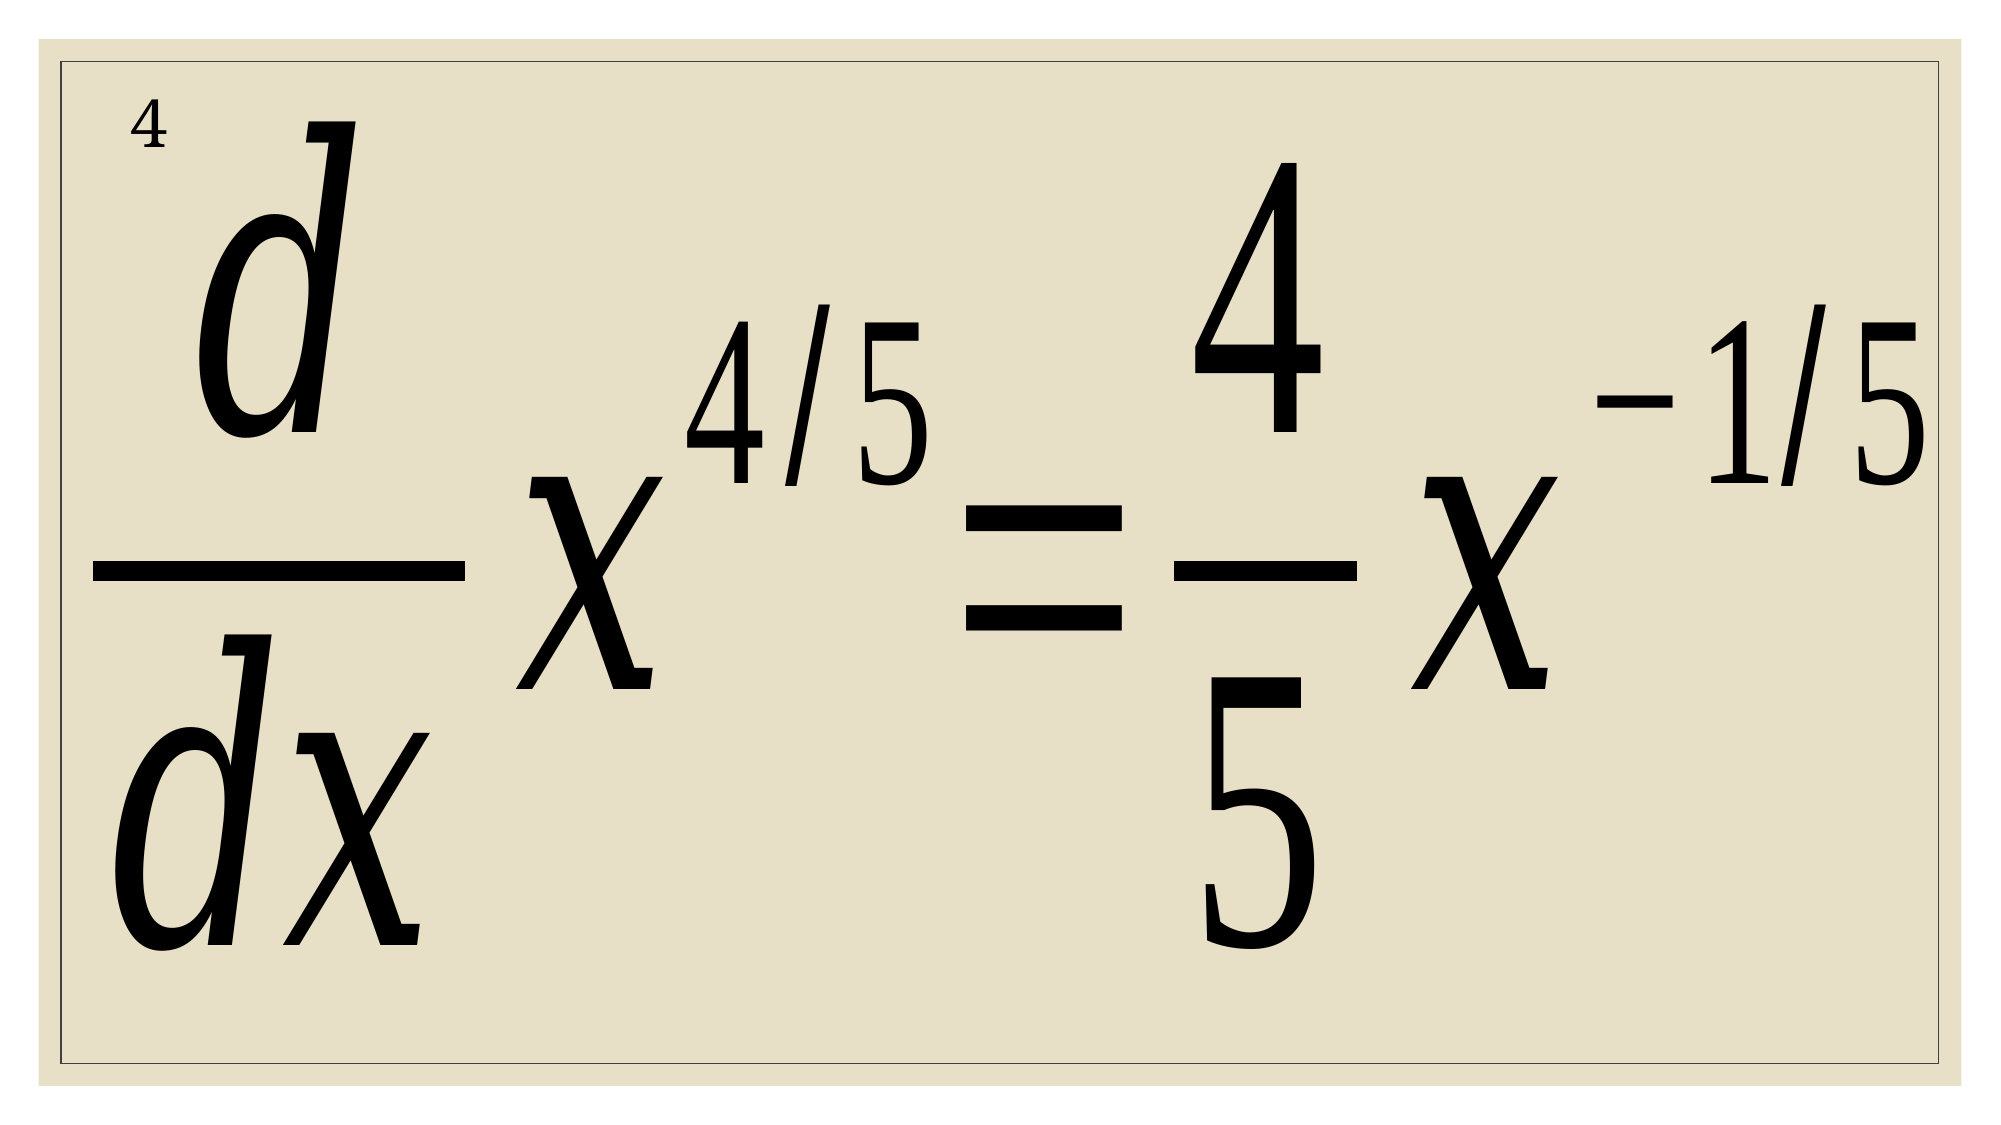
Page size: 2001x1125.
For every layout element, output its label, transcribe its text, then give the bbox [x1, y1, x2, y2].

text_box 4 [115, 73, 263, 169]
